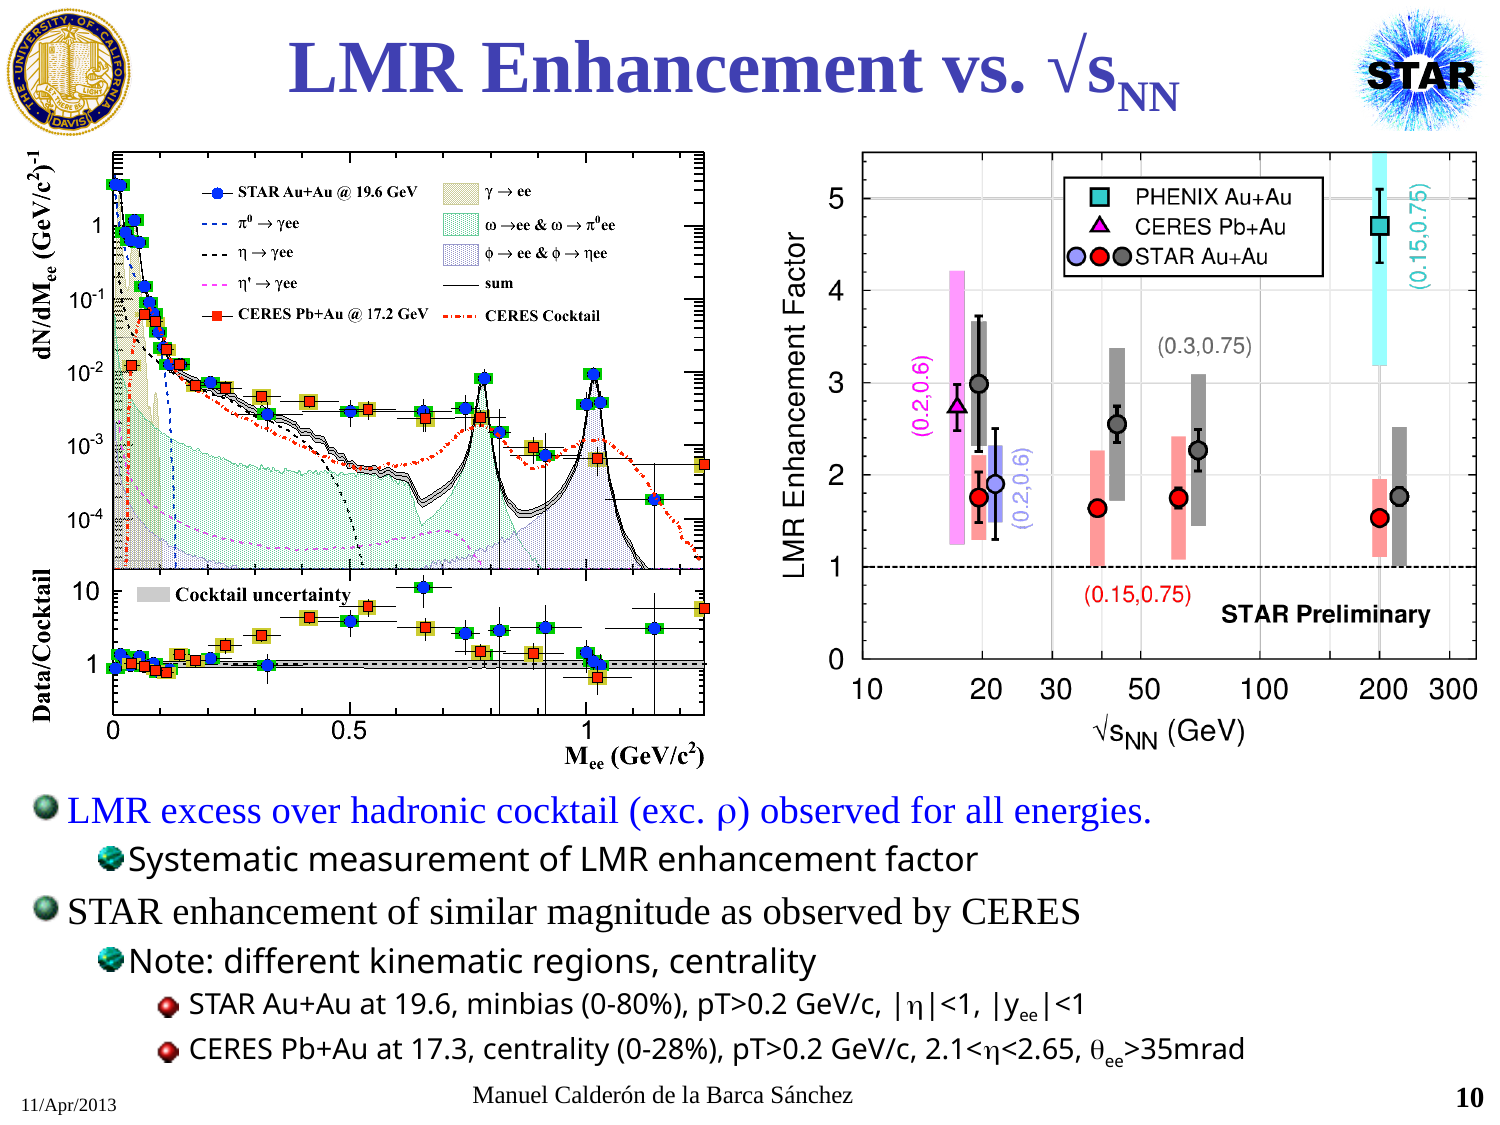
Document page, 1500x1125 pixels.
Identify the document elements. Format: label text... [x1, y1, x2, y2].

title LMR Enhancement vs. √sNN [123, 0, 1345, 138]
picture [770, 136, 1485, 763]
picture [154, 1038, 179, 1063]
picture [1345, 6, 1498, 131]
picture [32, 794, 61, 823]
picture [98, 846, 124, 871]
picture [1, 7, 718, 785]
picture [32, 895, 61, 924]
slide_number 10 [1409, 1070, 1500, 1125]
list LMR excess over hadronic cocktail (exc. r) observed for all energies. Systematic measurement of LMR enhancement factor STAR enhancement of similar magnitude as observed by CERES Note: different kinematic regions, centrality STAR Au+Au at 19.6, minbias (0-80%), pT>0.2 GeV/c, |h|<1, |yee|<1 CERES Pb+Au at 17.3, centrality (0-28%), pT>0.2 GeV/c, 2.1<h<2.65, qee>35mrad [0, 777, 1500, 1086]
slide_number 11/Apr/2013 [5, 1085, 150, 1125]
picture [98, 947, 124, 972]
footer Manuel Calderón de la Barca Sánchez [414, 1070, 912, 1125]
picture [154, 993, 179, 1018]
